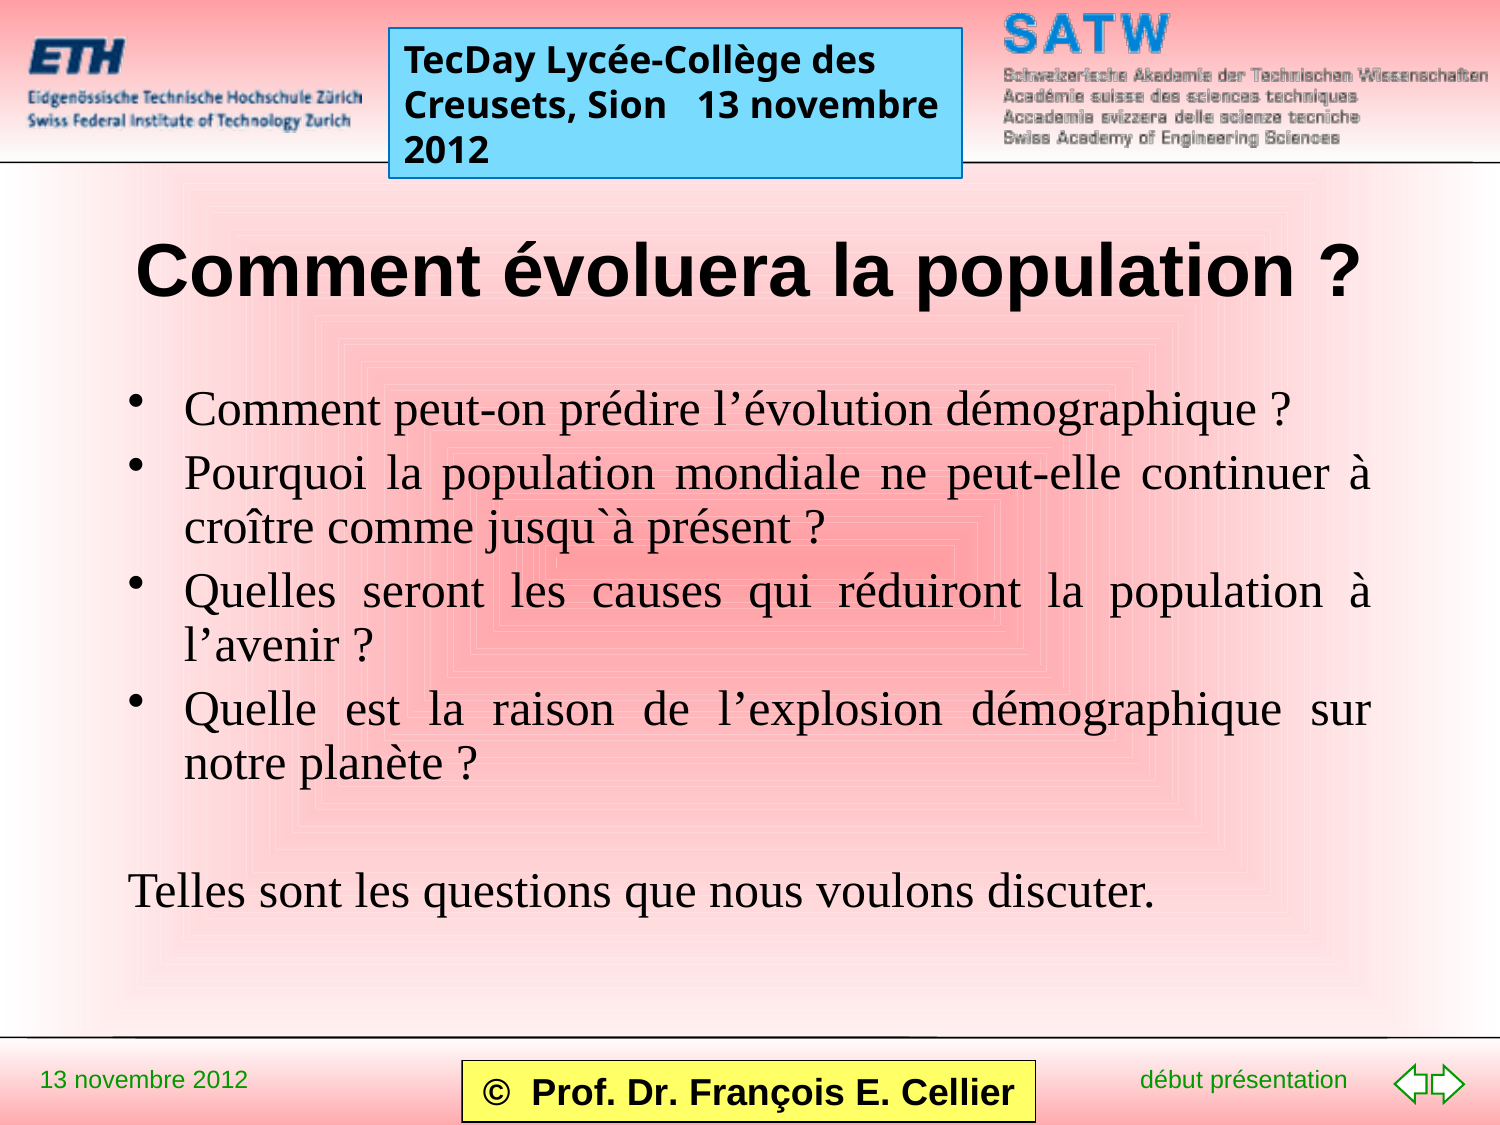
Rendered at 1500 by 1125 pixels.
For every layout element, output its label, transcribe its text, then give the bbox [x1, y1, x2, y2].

picture [0, 0, 362, 133]
list Comment peut-on prédire l’évolution démographique ? Pourquoi la population mondiale ne peut-elle continuer à croître comme jusqu`à présent ? Quelles seront les causes qui réduiront la population à l’avenir ? Quelle est la raison de l’explosion démographique sur notre planète ? Telles sont les questions que nous voulons discuter. [112, 375, 1388, 950]
title Comment évoluera la population ? [0, 163, 1500, 371]
picture [1003, 12, 1488, 148]
